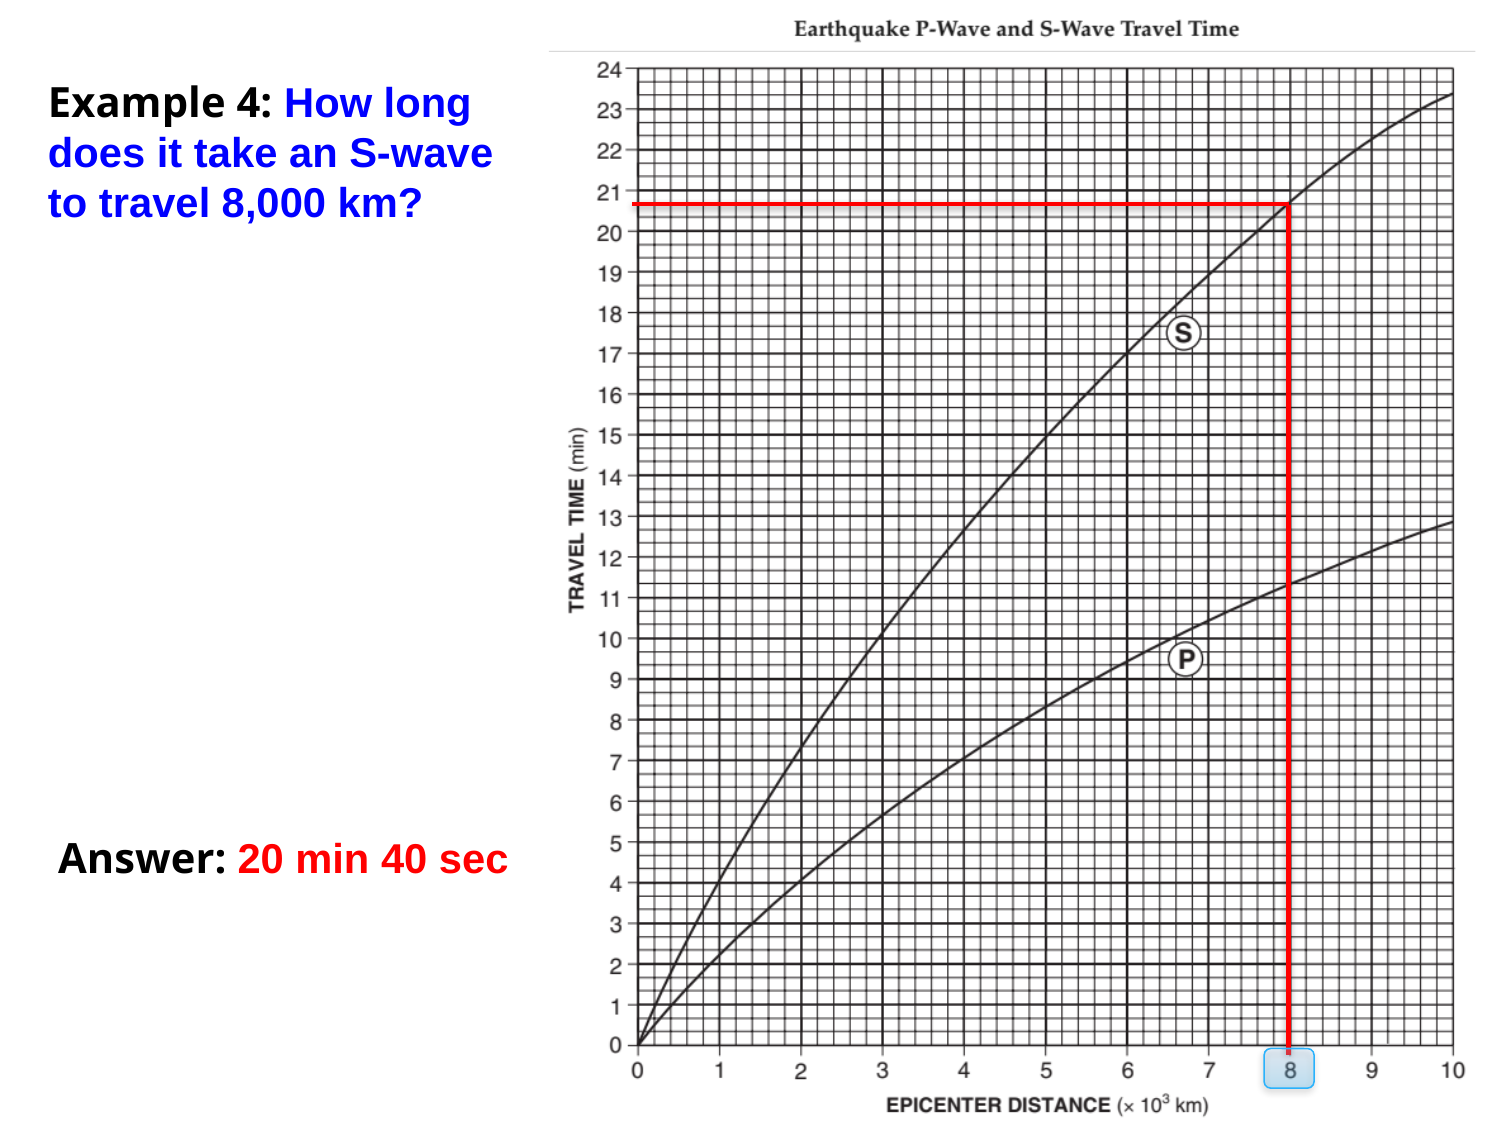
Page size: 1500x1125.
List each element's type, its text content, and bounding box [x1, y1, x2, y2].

text_box Example 4: How long does it take an S-wave to travel 8,000 km? [33, 68, 543, 234]
text_box Answer: 20 min 40 sec [43, 824, 541, 889]
picture [548, 11, 1476, 1125]
